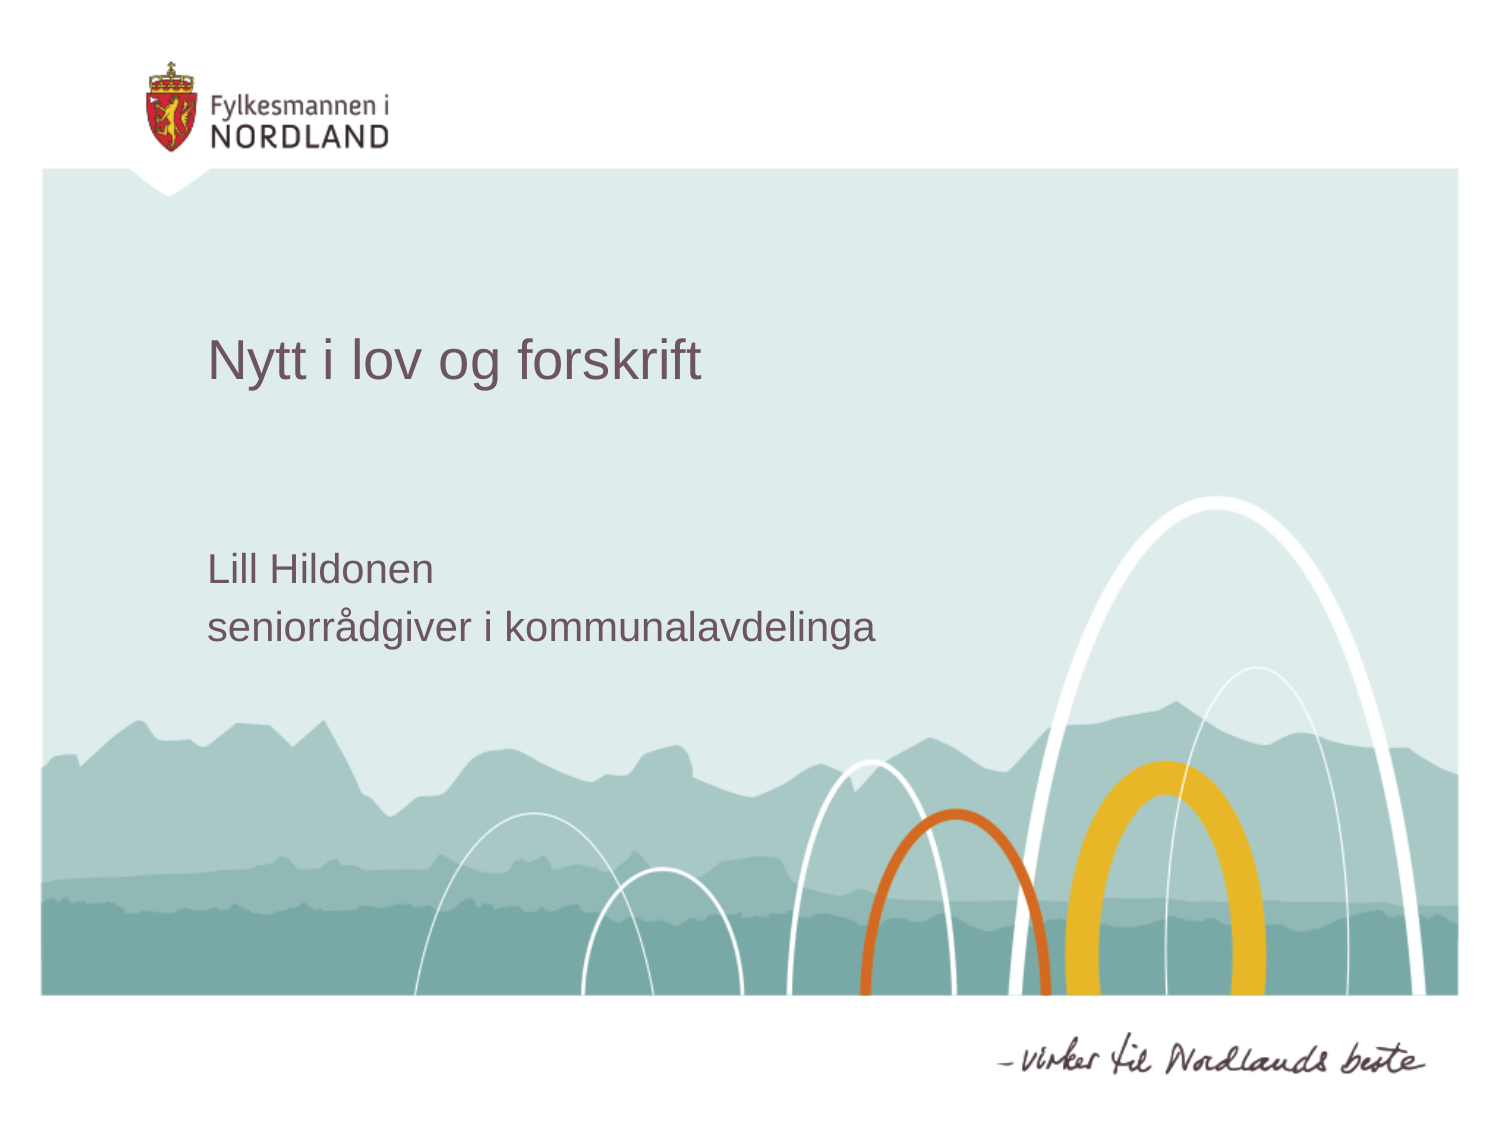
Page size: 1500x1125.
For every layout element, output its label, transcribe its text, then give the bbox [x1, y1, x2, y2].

title Nytt i lov og forskrift [192, 315, 1219, 533]
picture [0, 0, 1500, 1125]
subtitle Lill Hildonen seniorrådgiver i kommunalavdelinga [192, 533, 1219, 703]
